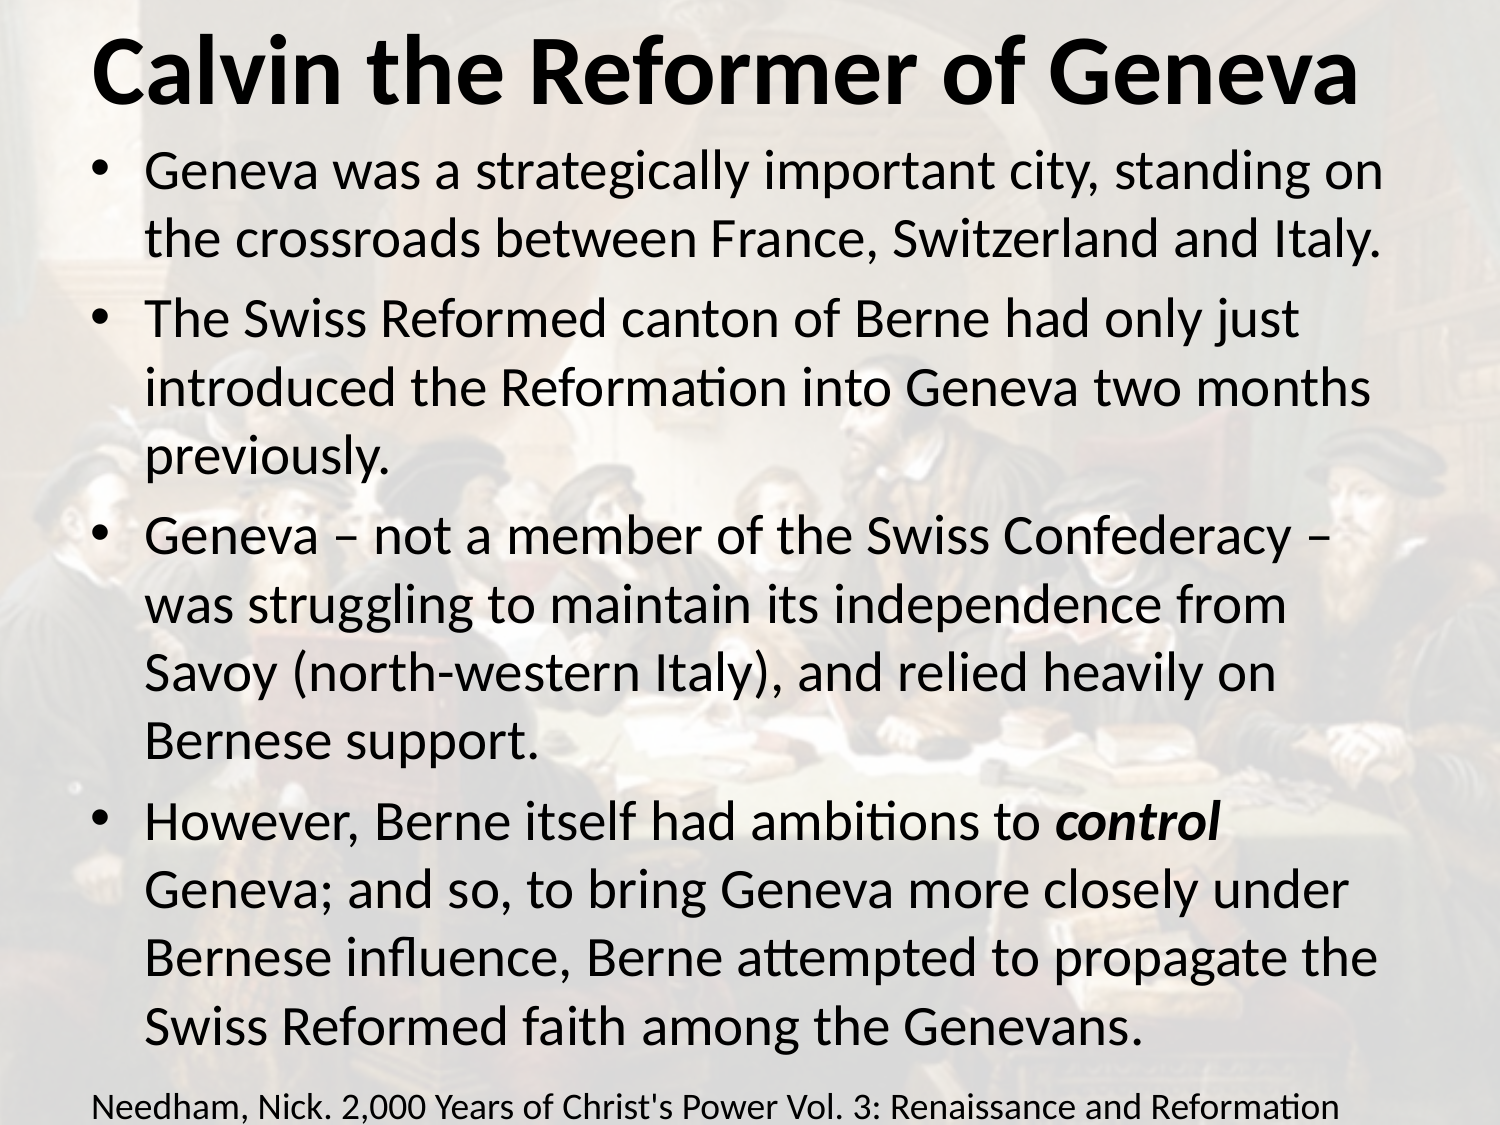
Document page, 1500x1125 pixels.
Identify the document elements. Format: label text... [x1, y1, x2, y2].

list Geneva was a strategically important city, standing on the crossroads between France, Switzerland and Italy. The Swiss Reformed canton of Berne had only just introduced the Reformation into Geneva two months previously. Geneva – not a member of the Swiss Confederacy – was struggling to maintain its independence from Savoy (north-western Italy), and relied heavily on Bernese support. However, Berne itself had ambitions to control Geneva; and so, to bring Geneva more closely under Bernese influence, Berne attempted to propagate the Swiss Reformed faith among the Genevans. [75, 125, 1425, 1075]
title Calvin the Reformer of Geneva [0, 4, 1500, 125]
text_box Needham, Nick. 2,000 Years of Christ's Power Vol. 3: Renaissance and Reformation [76, 1075, 1500, 1125]
